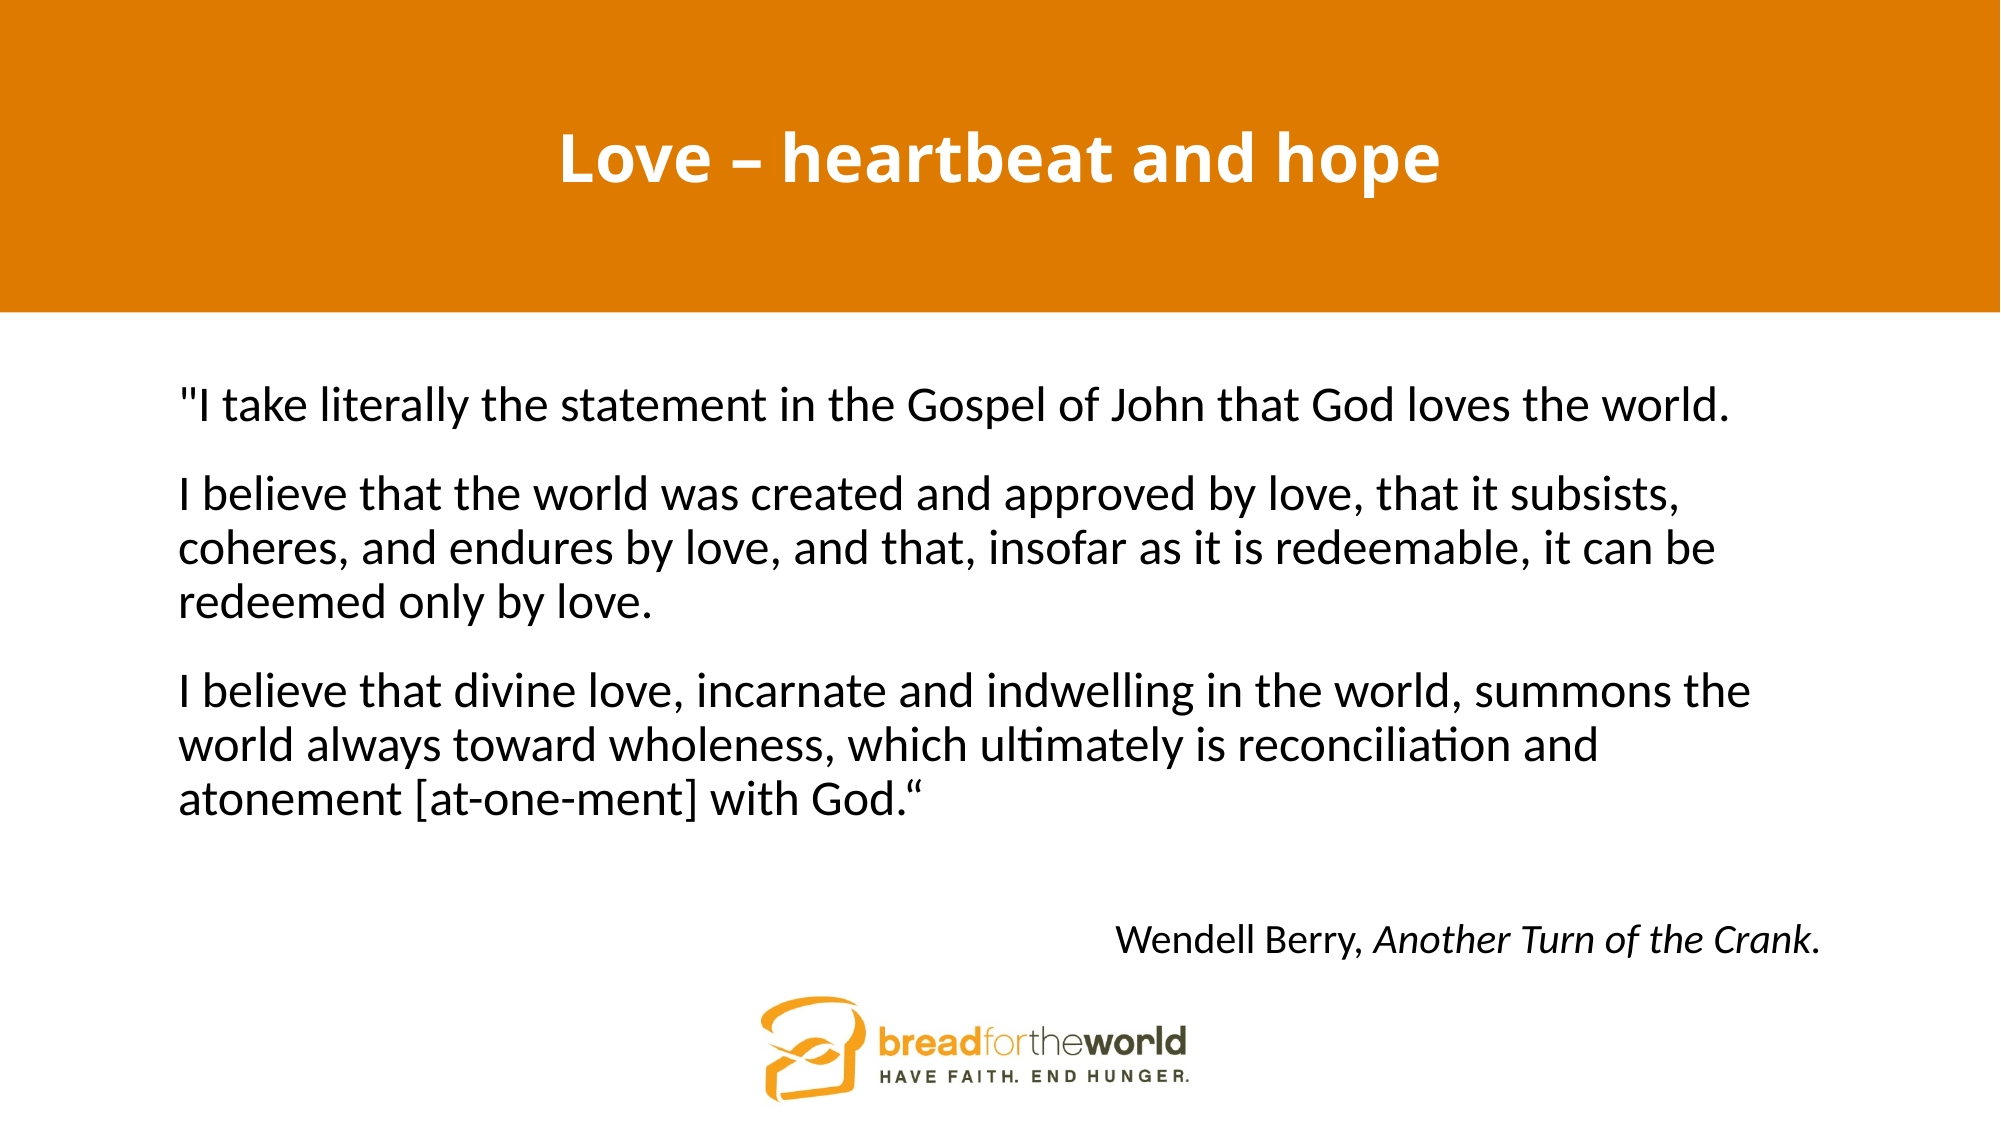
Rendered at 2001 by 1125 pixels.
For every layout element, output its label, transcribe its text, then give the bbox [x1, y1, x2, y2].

picture [749, 985, 1200, 1113]
subtitle "I take literally the statement in the Gospel of John that God loves the world. I believe that the world was created and approved by love, that it subsists, coheres, and endures by love, and that, insofar as it is redeemable, it can be redeemed only by love. I believe that divine love, incarnate and indwelling in the world, summons the world always toward wholeness, which ultimately is reconciliation and atonement [at-one-ment] with God.“ Wendell Berry, Another Turn of the Crank. [88, 370, 1838, 1053]
text_box Love – heartbeat and hope [0, 0, 2000, 313]
